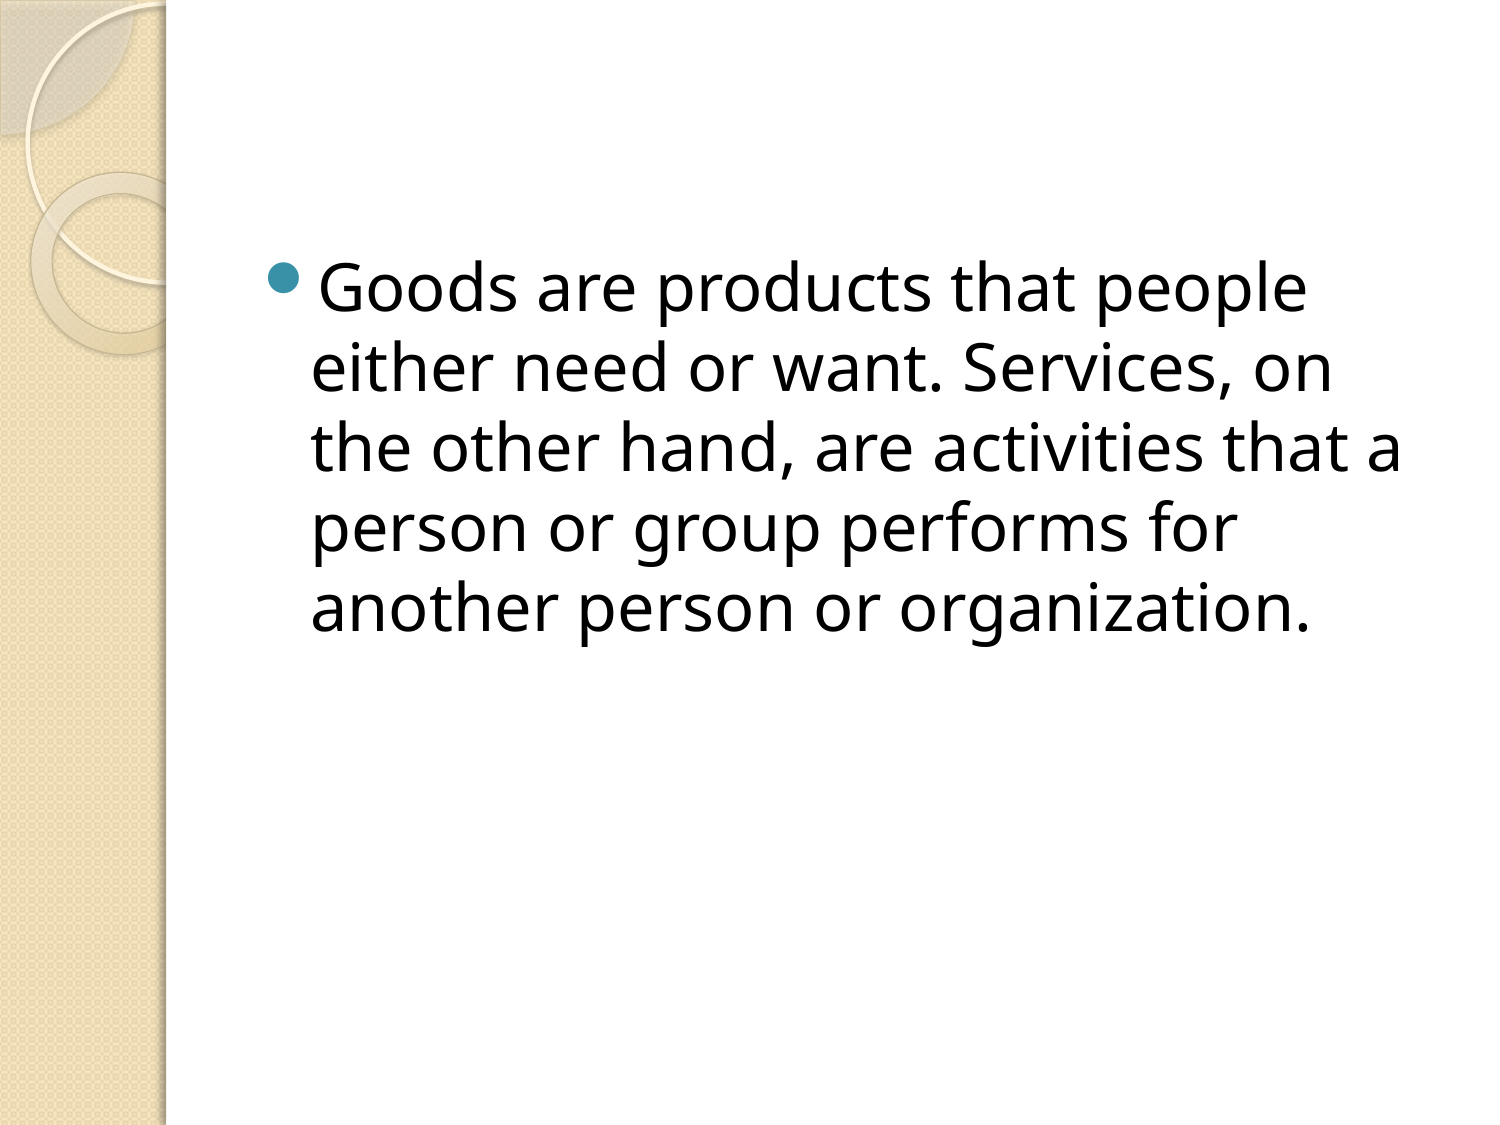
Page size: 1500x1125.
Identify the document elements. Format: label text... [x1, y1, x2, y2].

list Goods are products that people either need or want. Services, on the other hand, are activities that a person or group performs for another person or organization. [235, 237, 1466, 1025]
